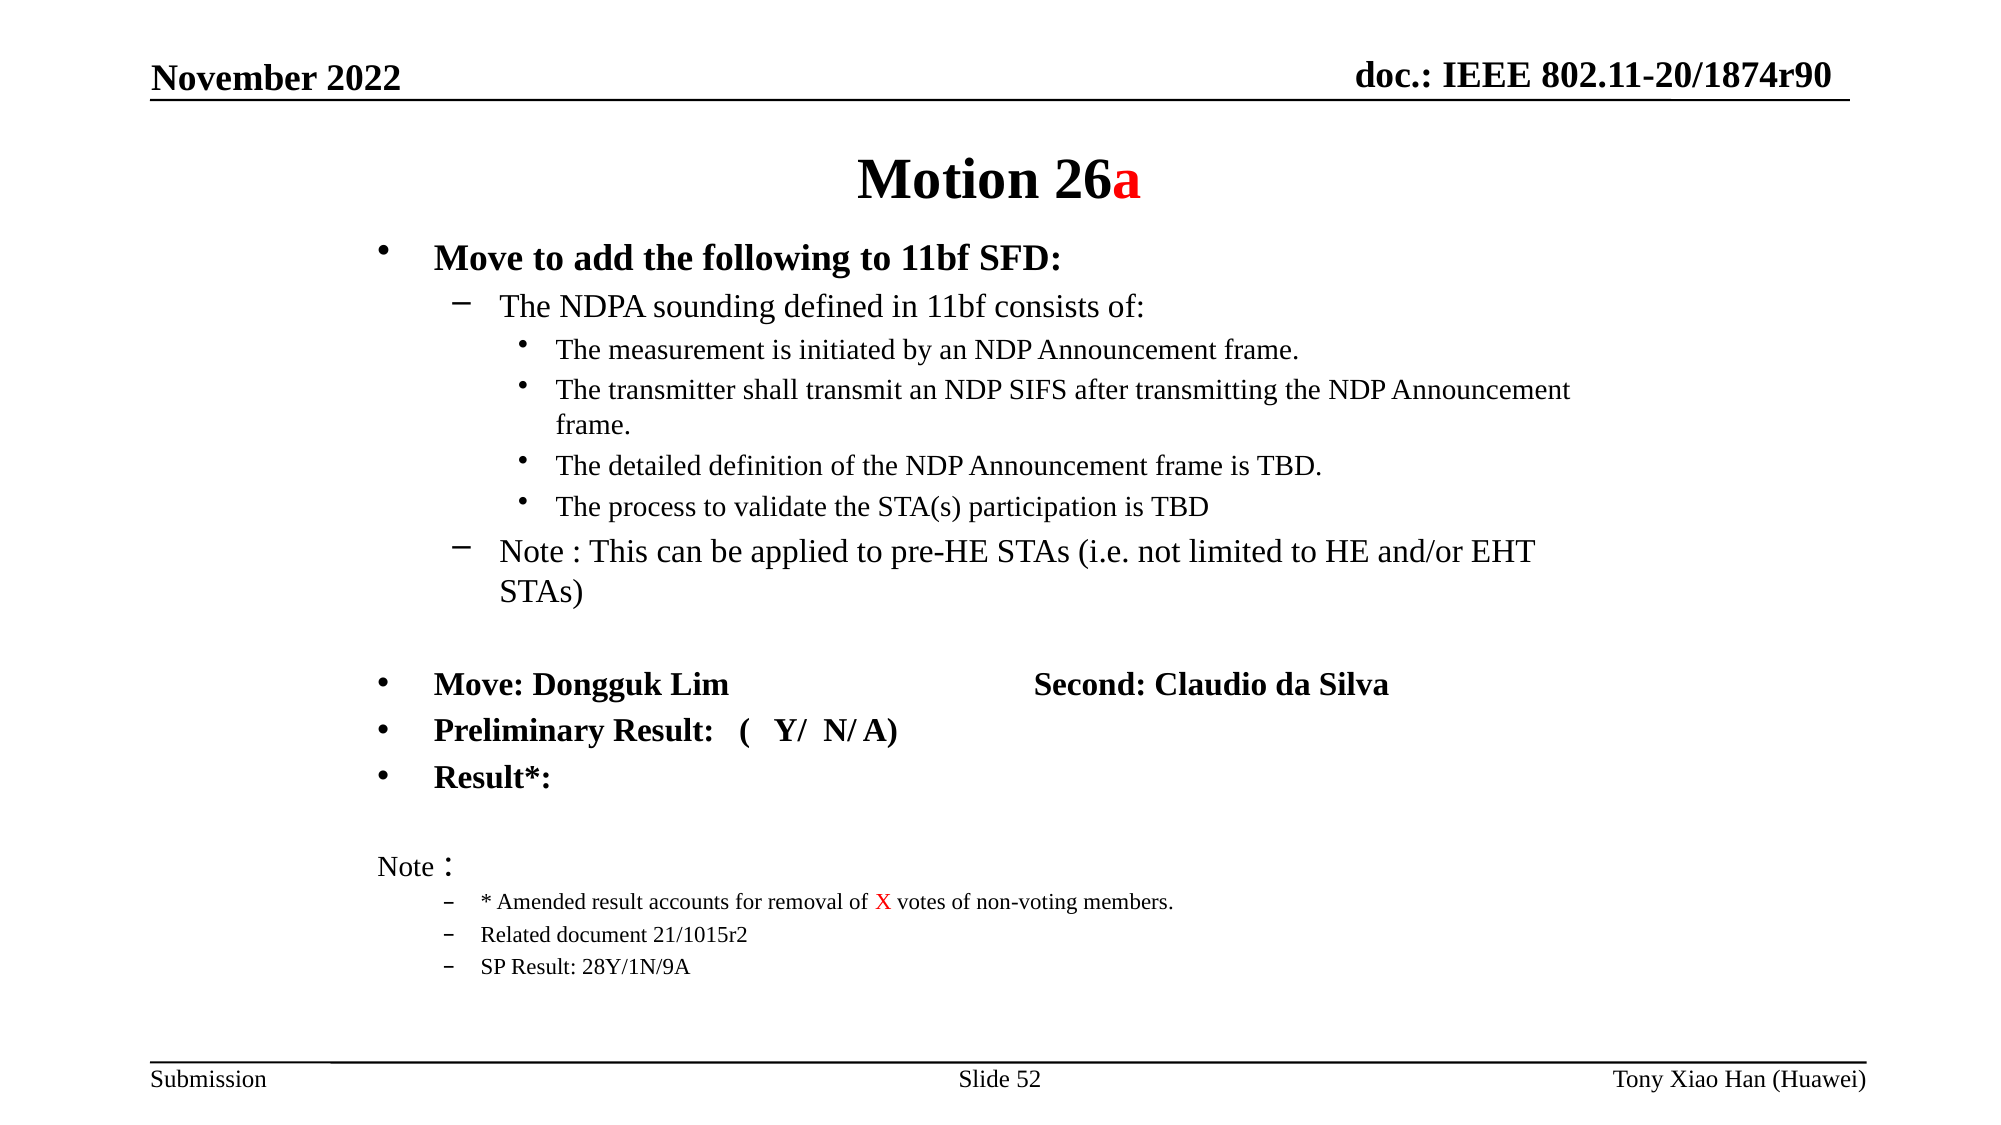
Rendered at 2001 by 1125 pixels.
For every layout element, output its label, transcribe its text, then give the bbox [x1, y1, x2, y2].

text_box Move to add the following to 11bf SFD: The NDPA sounding defined in 11bf consists of: The measurement is initiated by an NDP Announcement frame. The transmitter shall transmit an NDP SIFS after transmitting the NDP Announcement frame. The detailed definition of the NDP Announcement frame is TBD. The process to validate the STA(s) participation is TBD Note : This can be applied to pre-HE STAs (i.e. not limited to HE and/or EHT STAs) Move: Dongguk Lim Second: Claudio da Silva Preliminary Result: ( Y/ N/ A) Result*: Note： * Amended result accounts for removal of X votes of non-voting members. Related document 21/1015r2 SP Result: 28Y/1N/9A [362, 224, 1638, 975]
text_box Motion 26a [362, 87, 1638, 224]
